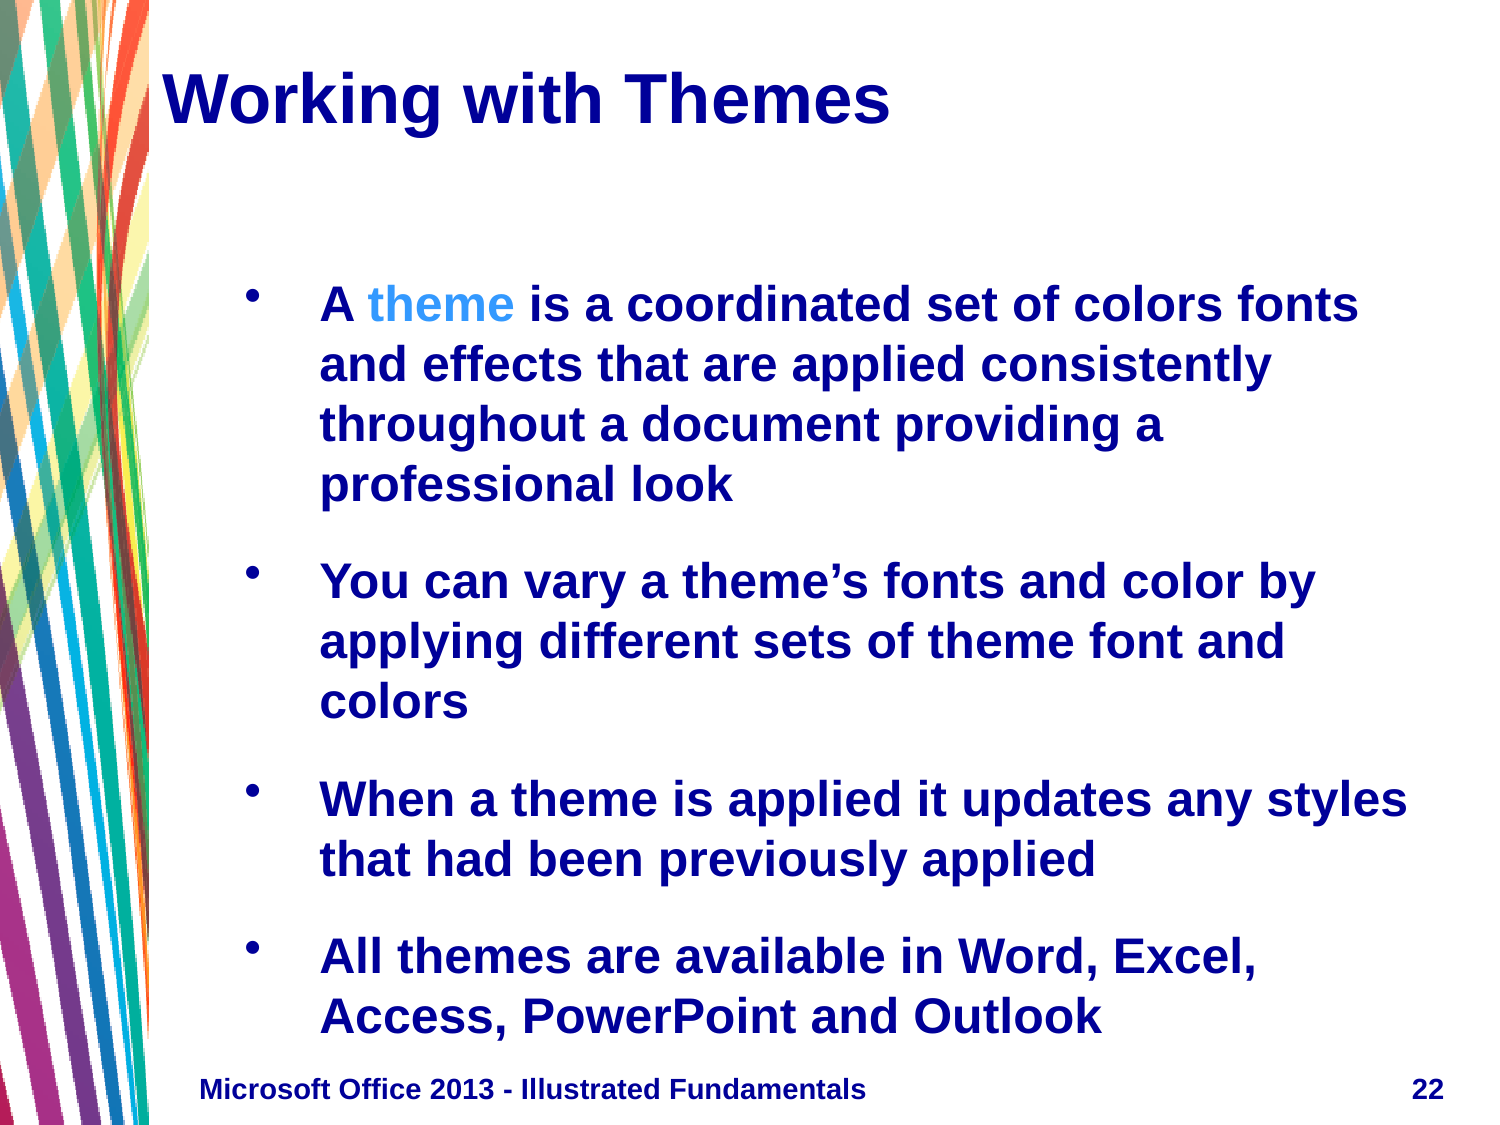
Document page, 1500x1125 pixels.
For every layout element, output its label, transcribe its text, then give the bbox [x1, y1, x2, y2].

picture [0, 0, 149, 1125]
slide_number 22 [1356, 1062, 1460, 1105]
list A theme is a coordinated set of colors fonts and effects that are applied consistently throughout a document providing a professional look You can vary a theme’s fonts and color by applying different sets of theme font and colors When a theme is applied it updates any styles that had been previously applied All themes are available in Word, Excel, Access, PowerPoint and Outlook [229, 263, 1428, 1002]
footer Microsoft Office 2013 - Illustrated Fundamentals [183, 1062, 1147, 1125]
title Working with Themes [146, 0, 1500, 192]
